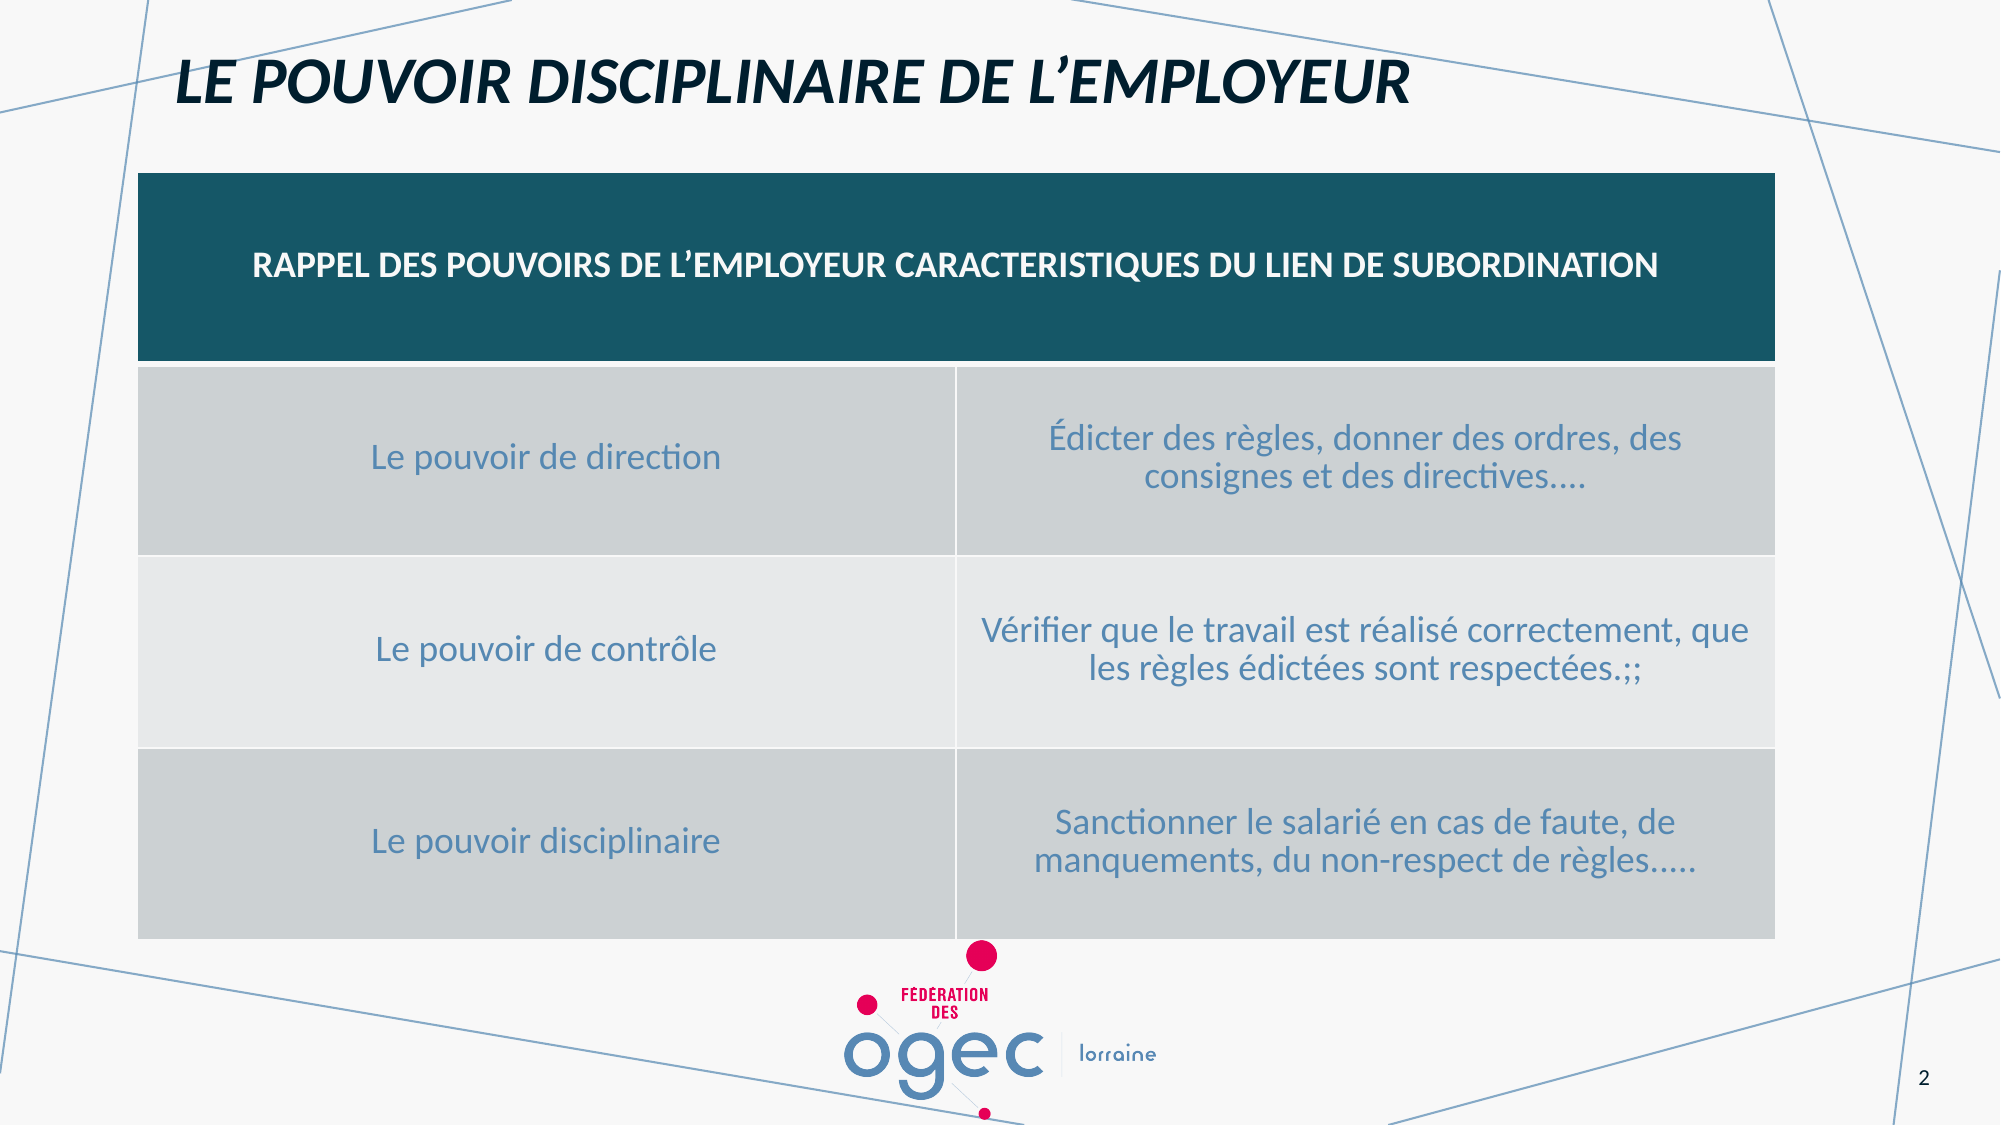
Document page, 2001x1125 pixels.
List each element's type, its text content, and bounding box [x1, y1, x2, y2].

table_cell Sanctionner le salarié en cas de faute, de manquements, du non-respect de règles..... [957, 749, 1775, 939]
table_cell Le pouvoir disciplinaire [138, 749, 955, 939]
table_cell Édicter des règles, donner des ordres, des consignes et des directives.... [957, 367, 1775, 555]
picture [844, 940, 1156, 1120]
table_cell Vérifier que le travail est réalisé correctement, que les règles édictées sont respectées.;; [957, 557, 1775, 747]
table_cell Le pouvoir de direction [138, 367, 955, 555]
slide_number 2 [1903, 1049, 1981, 1110]
table_cell Le pouvoir de contrôle [138, 557, 955, 747]
title Le pouvoir disciplinaire DE l’employeur [160, 22, 1904, 141]
table_header RAPPEL DES POUVOIRS DE L’EMPLOYEUR CARACTERISTIQUES DU LIEN DE SUBORDINATION [138, 173, 1775, 361]
